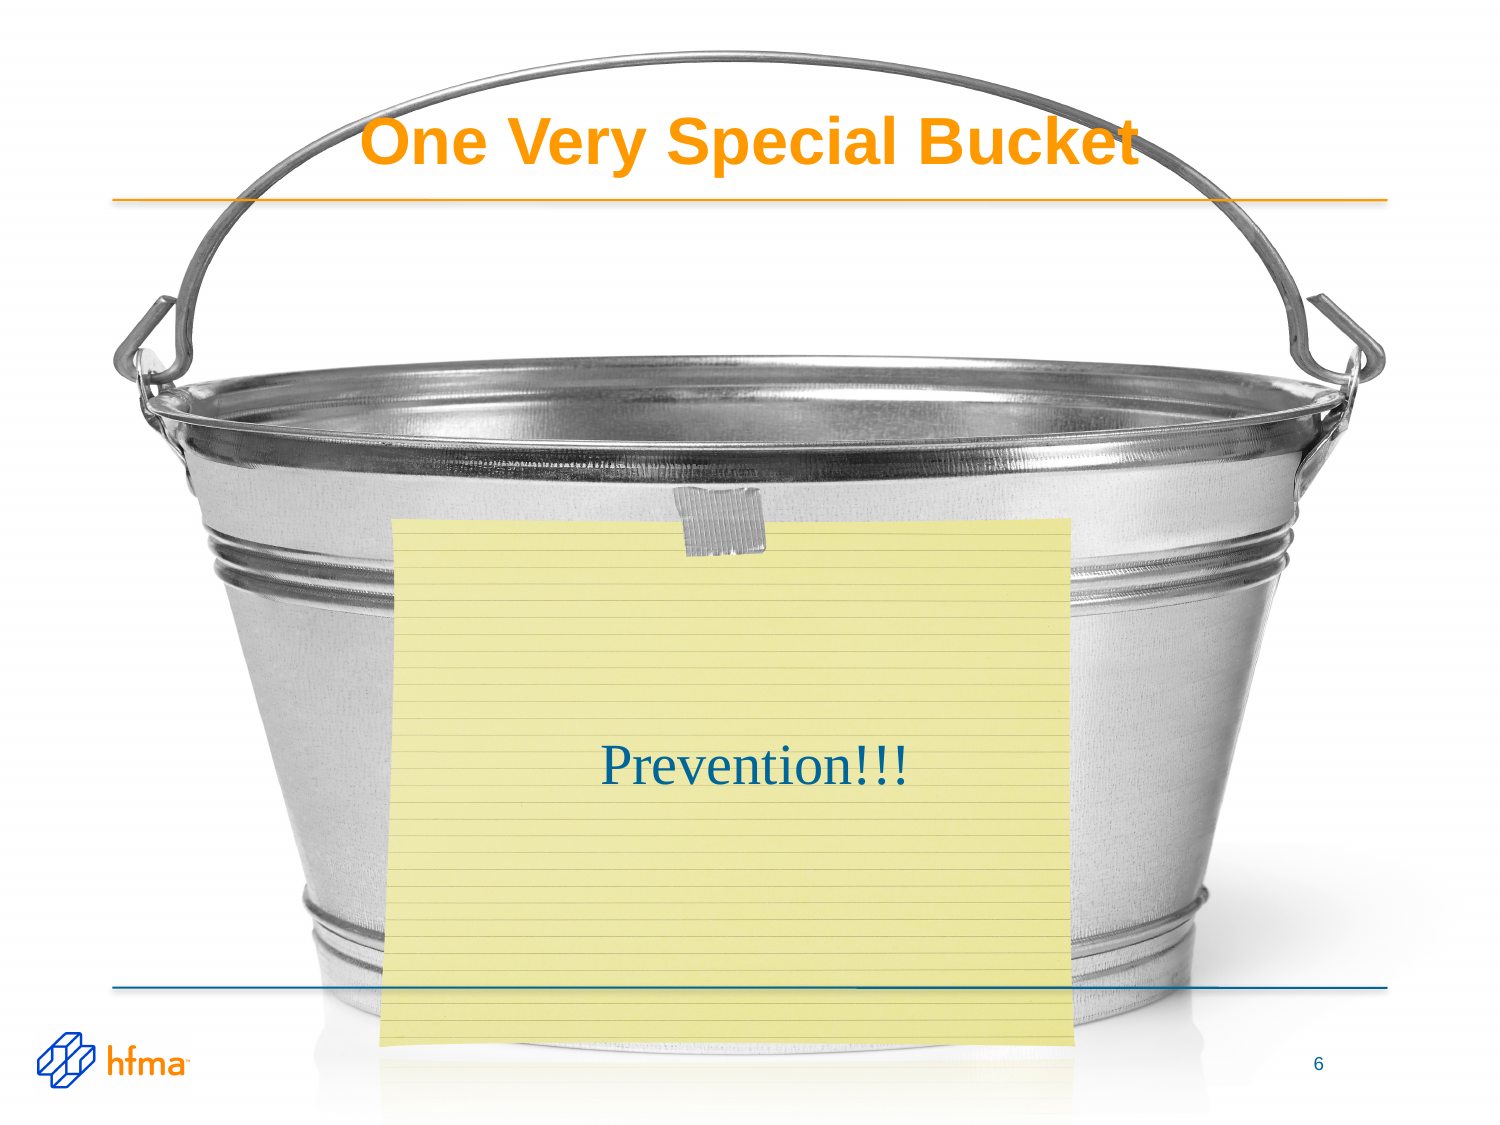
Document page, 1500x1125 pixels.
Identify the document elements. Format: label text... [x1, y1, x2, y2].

picture [0, 0, 1500, 1125]
slide_number 6 [1162, 1044, 1475, 1104]
list Prevention!!! [600, 733, 938, 809]
title One Very Special Bucket [112, 0, 1388, 200]
